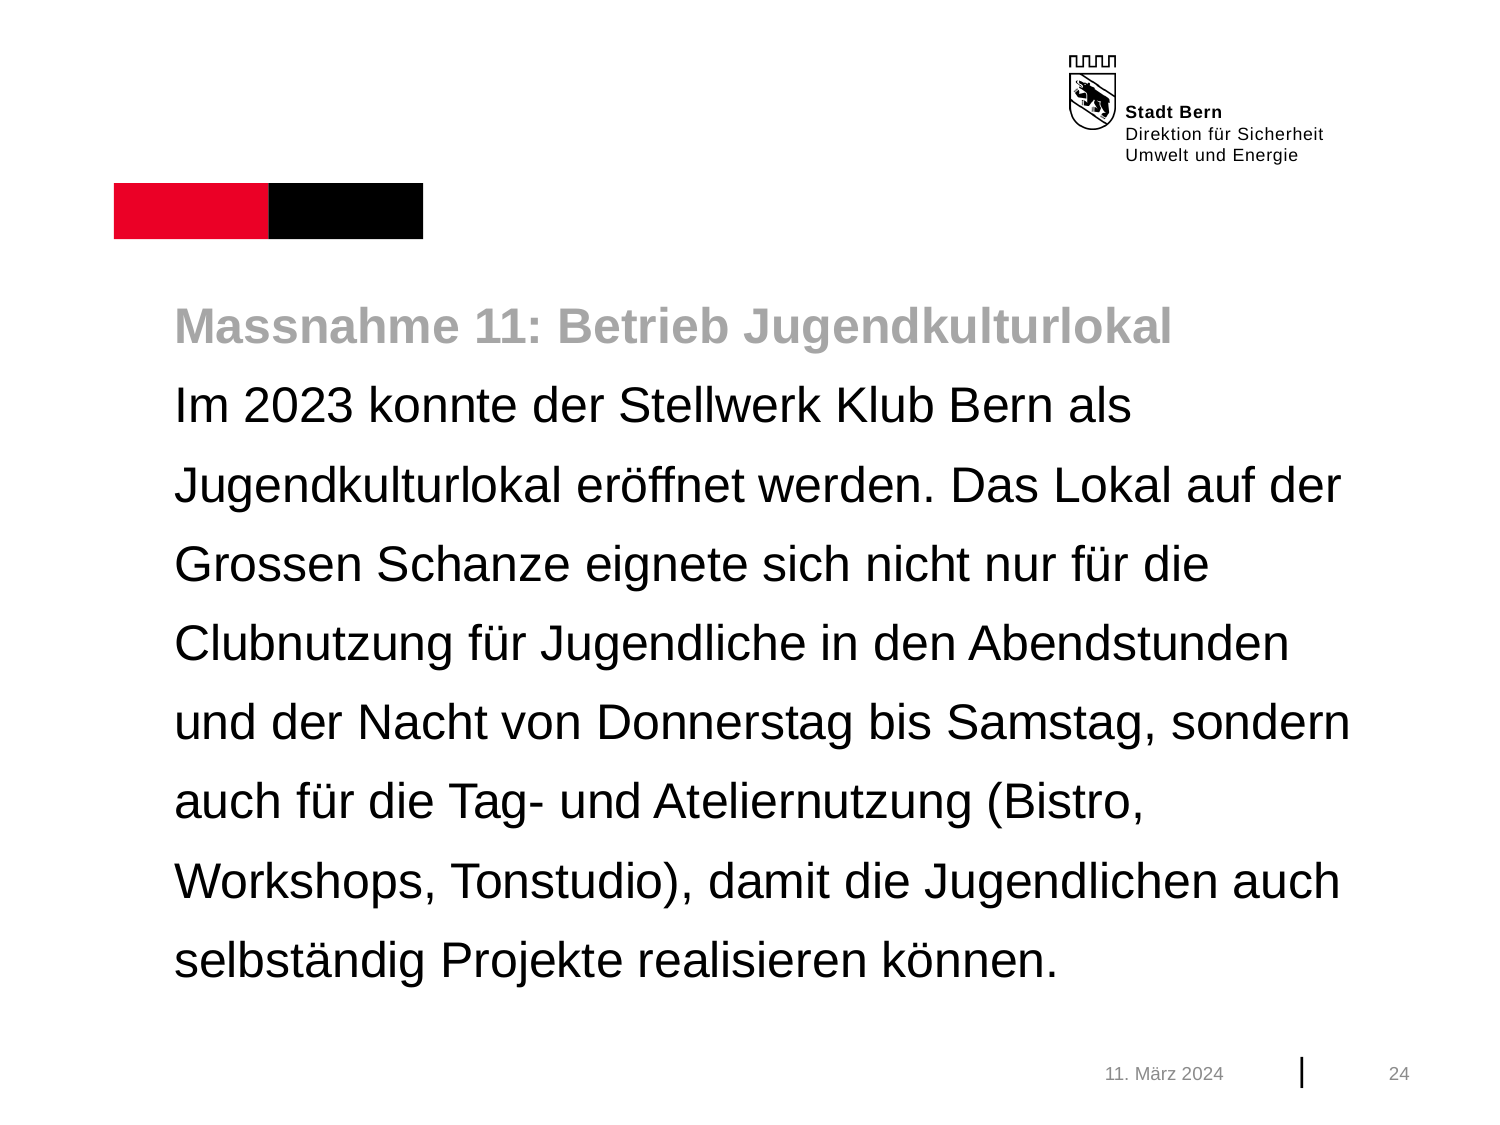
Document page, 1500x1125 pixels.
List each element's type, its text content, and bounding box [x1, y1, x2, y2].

slide_number 24 [1316, 1042, 1425, 1103]
slide_number 11. März 2024 [1045, 1042, 1284, 1103]
picture [1069, 55, 1116, 130]
text_box Massnahme 11: Betrieb Jugendkulturlokal Im 2023 konnte der Stellwerk Klub Bern als Jugendkulturlokal eröffnet werden. Das Lokal auf der Grossen Schanze eignete sich nicht nur für die Clubnutzung für Jugendliche in den Abendstunden und der Nacht von Donnerstag bis Samstag, sondern auch für die Tag- und Ateliernutzung (Bistro, Workshops, Tonstudio), damit die Jugendlichen auch selbständig Projekte realisieren können. [159, 267, 1400, 995]
